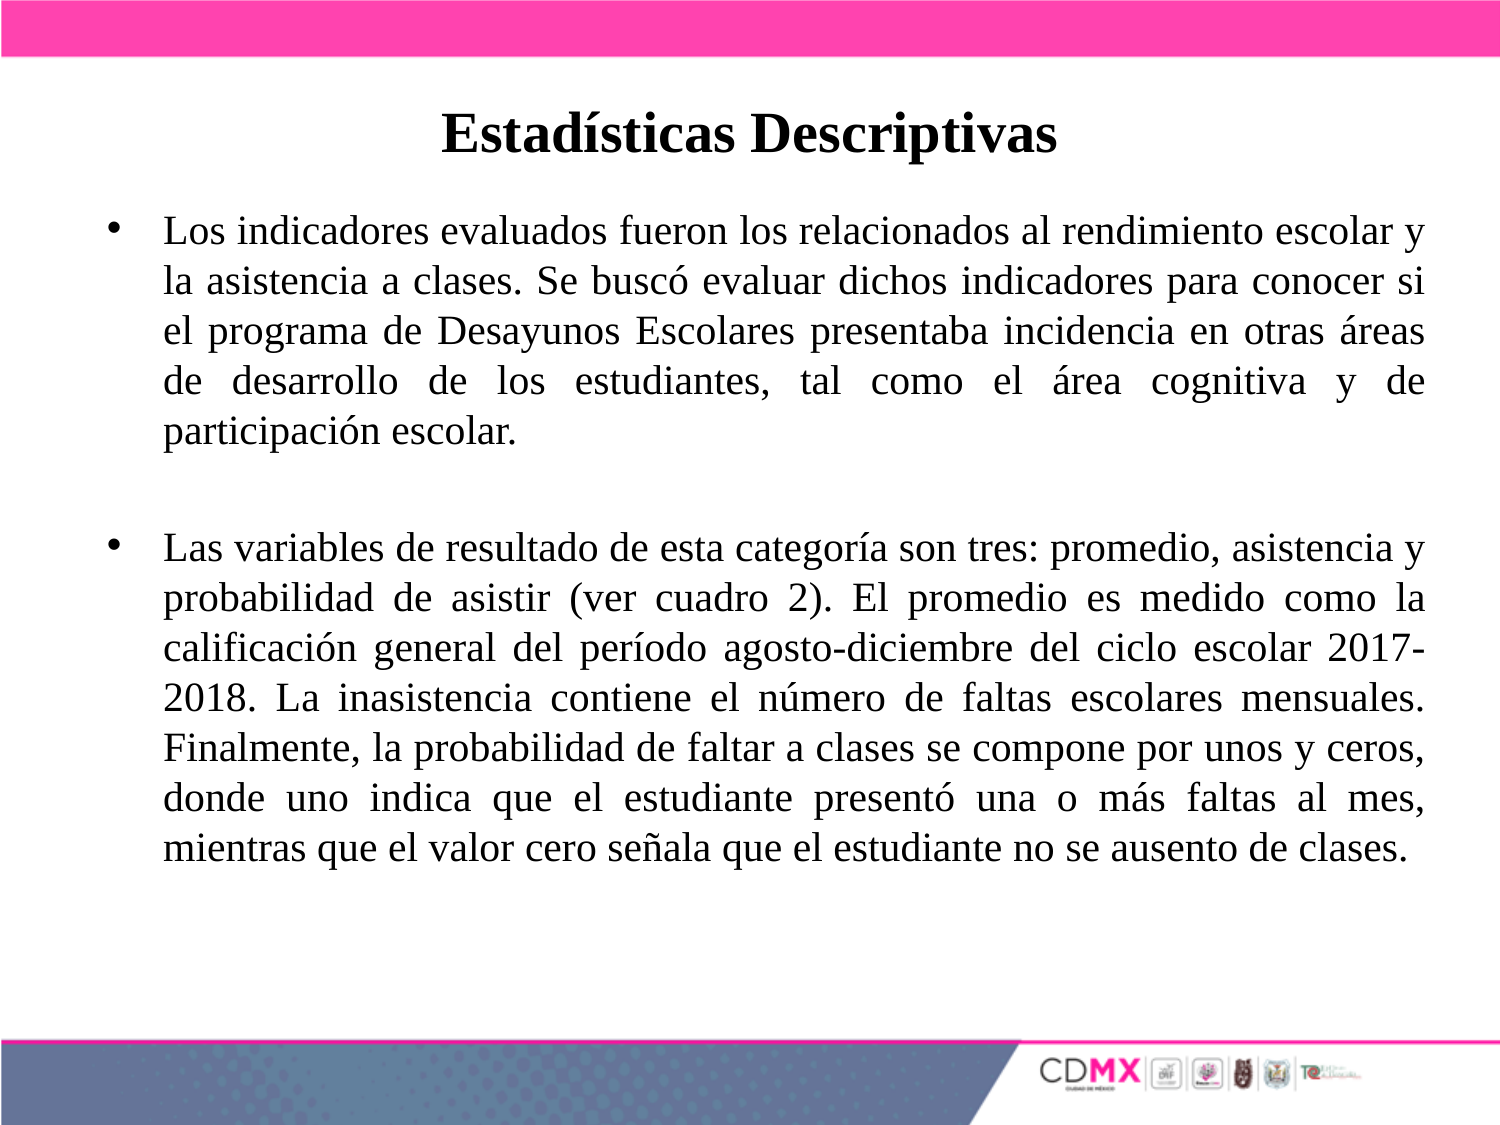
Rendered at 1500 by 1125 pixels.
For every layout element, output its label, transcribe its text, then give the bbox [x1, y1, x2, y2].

picture [0, 0, 1500, 1125]
title Estadísticas Descriptivas [74, 44, 1426, 214]
list Los indicadores evaluados fueron los relacionados al rendimiento escolar y la asistencia a clases. Se buscó evaluar dichos indicadores para conocer si el programa de Desayunos Escolares presentaba incidencia en otras áreas de desarrollo de los estudiantes, tal como el área cognitiva y de participación escolar. Las variables de resultado de esta categoría son tres: promedio, asistencia y probabilidad de asistir (ver cuadro 2). El promedio es medido como la calificación general del período agosto-diciembre del ciclo escolar 2017-2018. La inasistencia contiene el número de faltas escolares mensuales. Finalmente, la probabilidad de faltar a clases se compone por unos y ceros, donde uno indica que el estudiante presentó una o más faltas al mes, mientras que el valor cero señala que el estudiante no se ausento de clases. [91, 194, 1443, 938]
